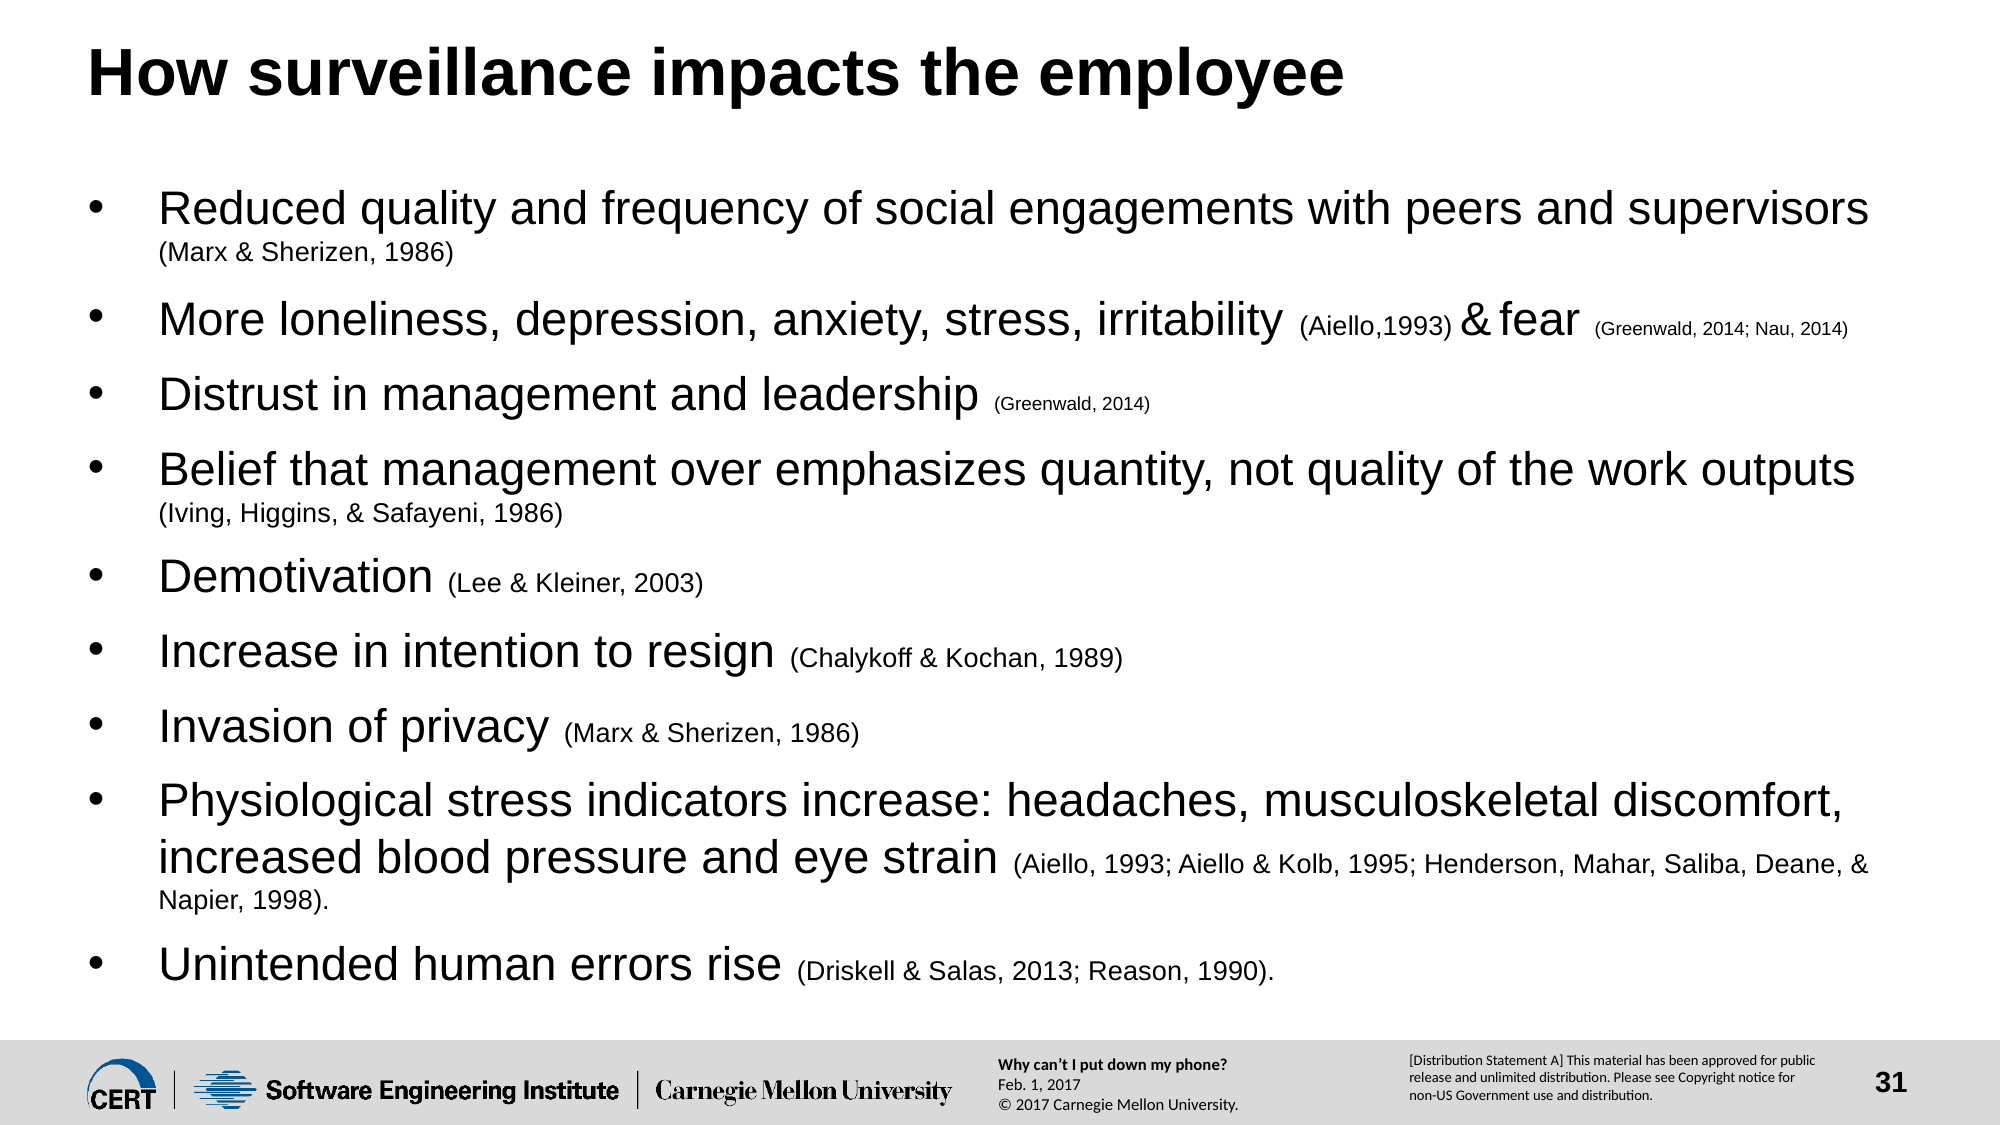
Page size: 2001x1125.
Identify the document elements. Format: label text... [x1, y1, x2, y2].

title How surveillance impacts the employee [87, 37, 1750, 148]
list Reduced quality and frequency of social engagements with peers and supervisors (Marx & Sherizen, 1986) More loneliness, depression, anxiety, stress, irritability (Aiello,1993) & fear (Greenwald, 2014; Nau, 2014) Distrust in management and leadership (Greenwald, 2014) Belief that management over emphasizes quantity, not quality of the work outputs (Iving, Higgins, & Safayeni, 1986) Demotivation (Lee & Kleiner, 2003) Increase in intention to resign (Chalykoff & Kochan, 1989) Invasion of privacy (Marx & Sherizen, 1986) Physiological stress indicators increase: headaches, musculoskeletal discomfort, increased blood pressure and eye strain (Aiello, 1993; Aiello & Kolb, 1995; Henderson, Mahar, Saliba, Deane, & Napier, 1998). Unintended human errors rise (Driskell & Salas, 2013; Reason, 1990). [87, 177, 1908, 1000]
text_box Why can’t I put down my phone? Feb. 1, 2017 © 2017 Carnegie Mellon University. [983, 1046, 1261, 1121]
picture [77, 1051, 963, 1114]
